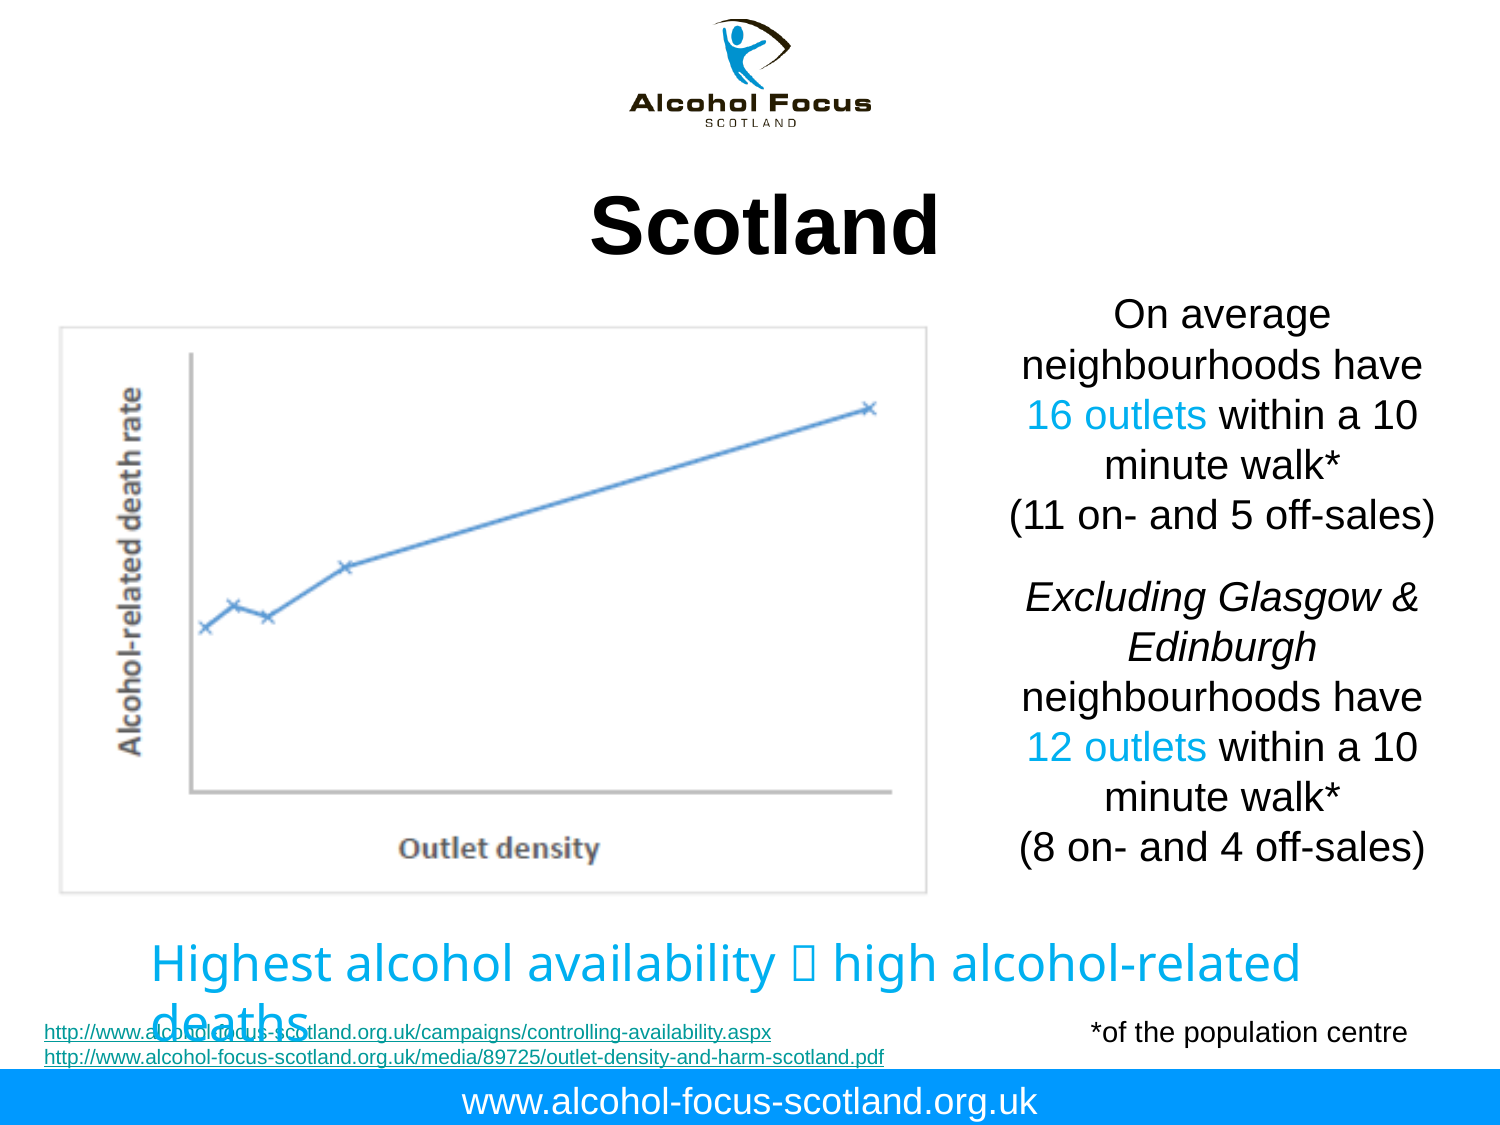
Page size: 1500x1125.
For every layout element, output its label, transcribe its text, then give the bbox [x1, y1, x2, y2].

text_box Highest alcohol availability  high alcohol-related deaths [135, 923, 1459, 1059]
text_box *of the population centre [1057, 1006, 1424, 1056]
text_box http://www.alcohol-focus-scotland.org.uk/campaigns/controlling-availability.aspx http://www.alcohol-focus-scotland.org.uk/media/89725/outlet-density-and-harm-scotland.pdf [29, 1011, 928, 1102]
text_box Scotland [574, 163, 956, 279]
picture [37, 306, 959, 913]
text_box Excluding Glasgow & Edinburgh neighbourhoods have 12 outlets within a 10 minute walk* (8 on- and 4 off-sales) [986, 562, 1459, 878]
picture [629, 19, 871, 127]
text_box On average neighbourhoods have 16 outlets within a 10 minute walk* (11 on- and 5 off-sales) [986, 279, 1459, 545]
